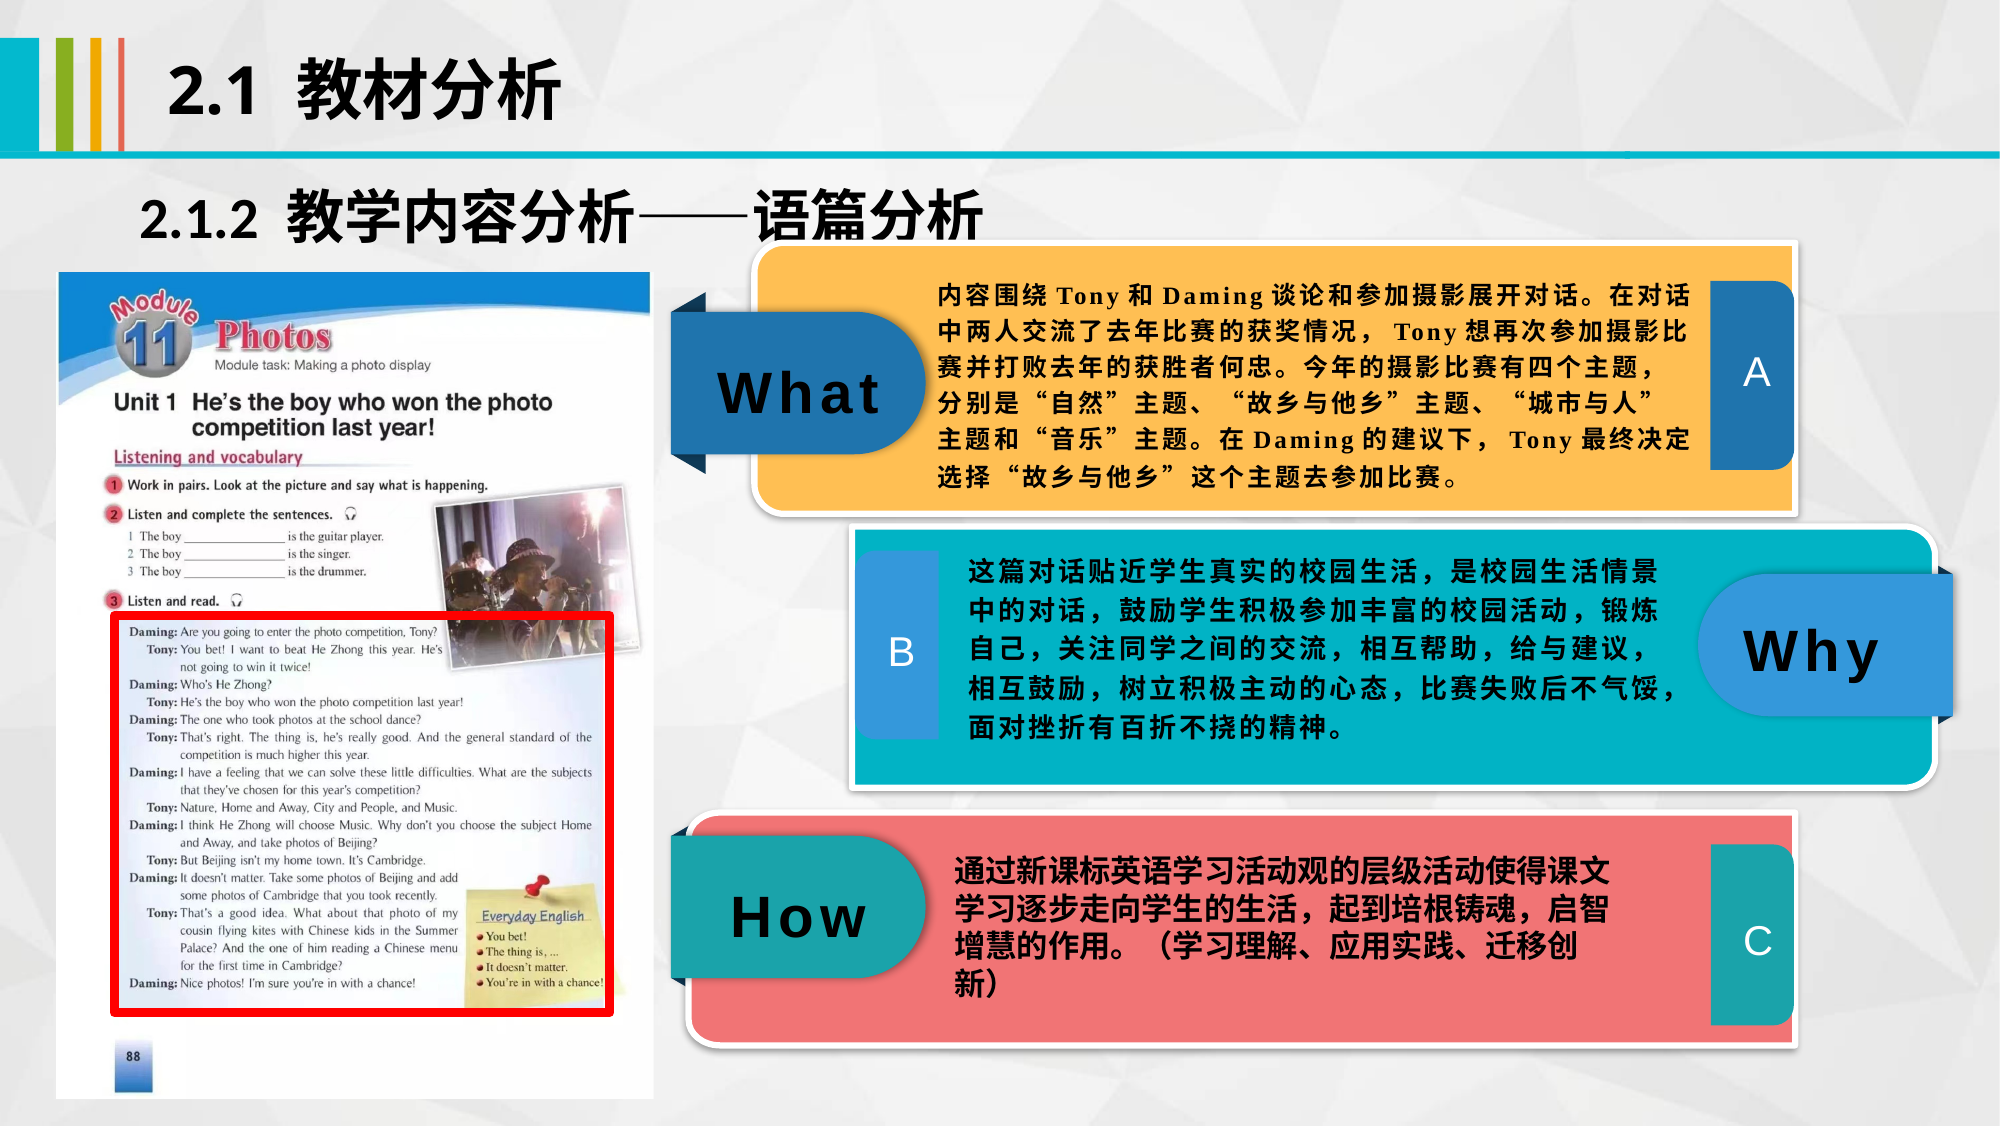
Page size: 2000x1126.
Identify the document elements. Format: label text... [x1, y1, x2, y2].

text_box [670, 835, 926, 979]
text_box B [872, 607, 921, 684]
text_box [1699, 573, 1953, 717]
text_box 2.1.2 教学内容分析——语篇分析 [124, 173, 1372, 258]
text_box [0, 151, 2000, 160]
text_box 这篇对话贴近学生真实的校园生活，是校园生活情景中的对话，鼓励学生积极参加丰富的校园活动，锻炼自己，关注同学之间的交流，相互帮助，给与建议，相互鼓励，树立积极主动的心态，比赛失败后不气馁，面对挫折有百折不挠的精神。 [953, 582, 1699, 708]
text_box [683, 292, 706, 305]
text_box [0, 37, 125, 149]
text_box [685, 809, 1799, 1049]
text_box [854, 550, 939, 740]
text_box [751, 239, 1799, 517]
text_box Why [1710, 597, 1912, 684]
text_box 内容围绕Tony和Daming谈论和参加摄影展开对话。在对话中两人交流了去年比赛的获奖情况，Tony想再次参加摄影比赛并打败去年的获胜者何忠。今年的摄影比赛有四个主题，分别是“自然”主题、“故乡与他乡”主题、“城市与人”主题和“音乐”主题。在Daming的建议下，Tony最终决定选择“故乡与他乡”这个主题去参加比赛。 [923, 320, 1712, 446]
text_box A [1728, 327, 1777, 405]
text_box [670, 311, 923, 455]
text_box [848, 523, 1939, 791]
text_box 通过新课标英语学习活动观的层级活动使得课文学习逐步走向学生的生活，起到培根铸魂，启智增慧的作用。（学习理解、应用实践、迁移创新） [939, 852, 1643, 1031]
text_box [1710, 280, 1795, 470]
text_box [1710, 844, 1794, 1026]
text_box C [1728, 896, 1777, 974]
text_box How [697, 864, 899, 950]
text_box What [697, 340, 899, 426]
text_box 2.1 教材分析 [152, 40, 1077, 148]
picture [0, 0, 2000, 151]
text_box [681, 460, 706, 474]
picture [0, 160, 2000, 1126]
